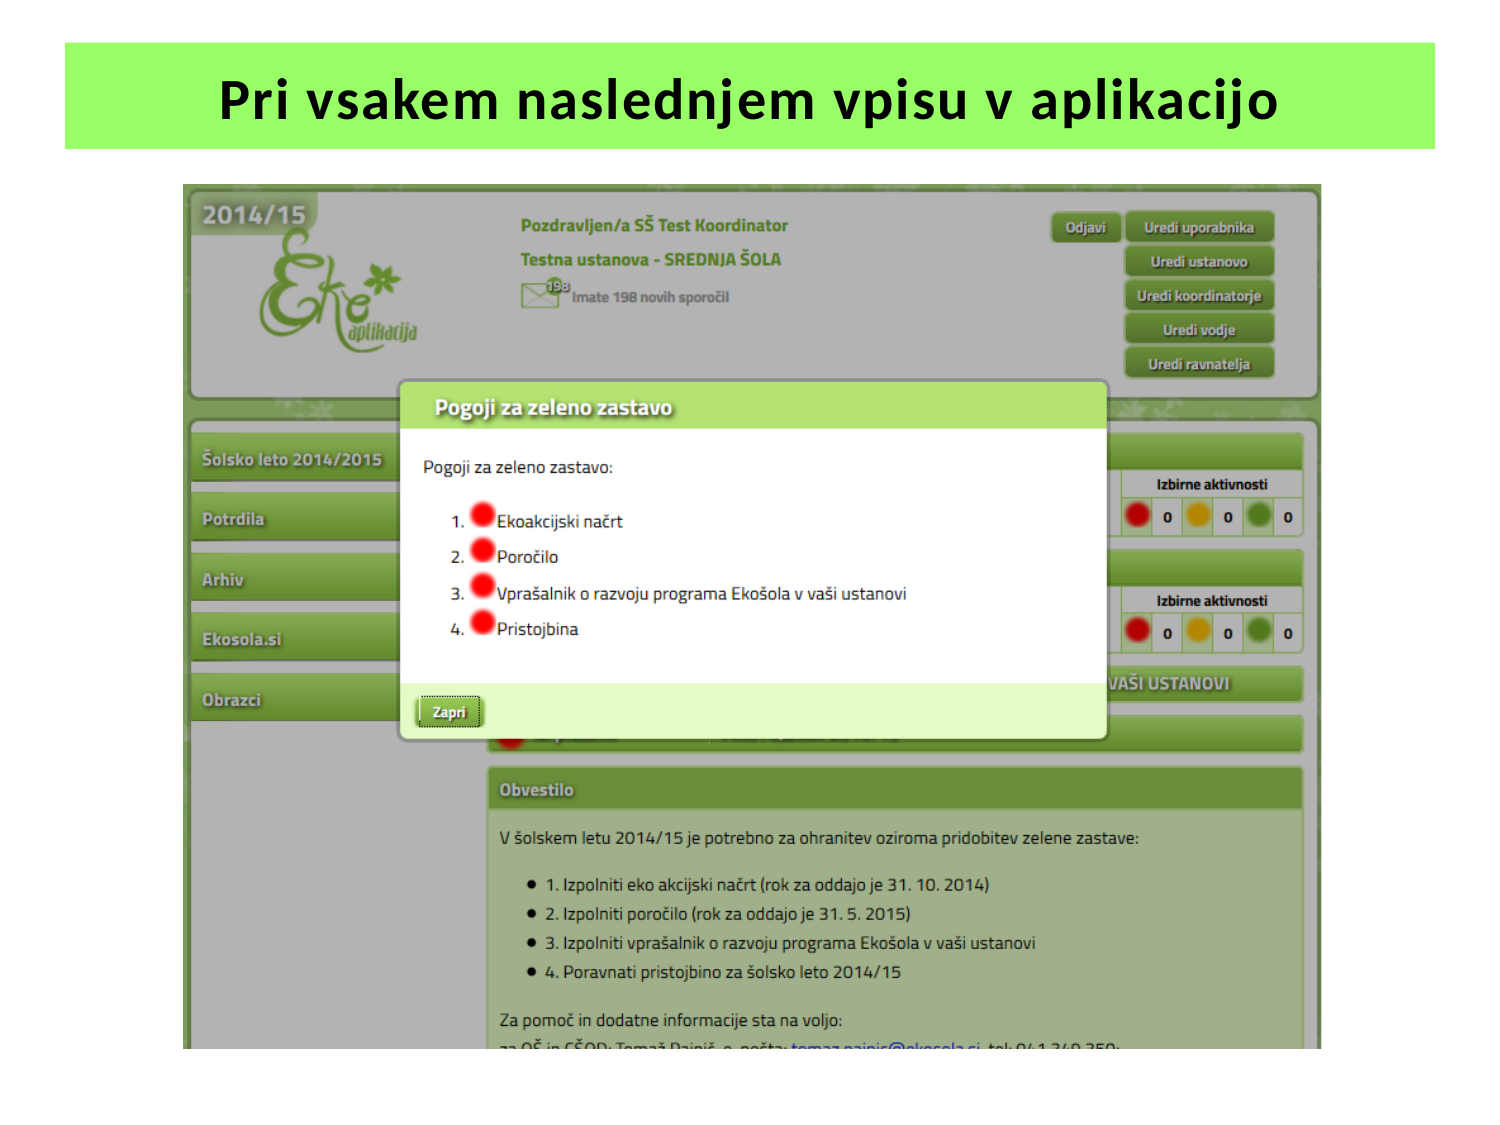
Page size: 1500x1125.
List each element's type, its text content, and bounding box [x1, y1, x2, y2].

text_box Pri vsakem naslednjem vpisu v aplikacijo [64, 42, 1436, 149]
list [182, 184, 1322, 1050]
